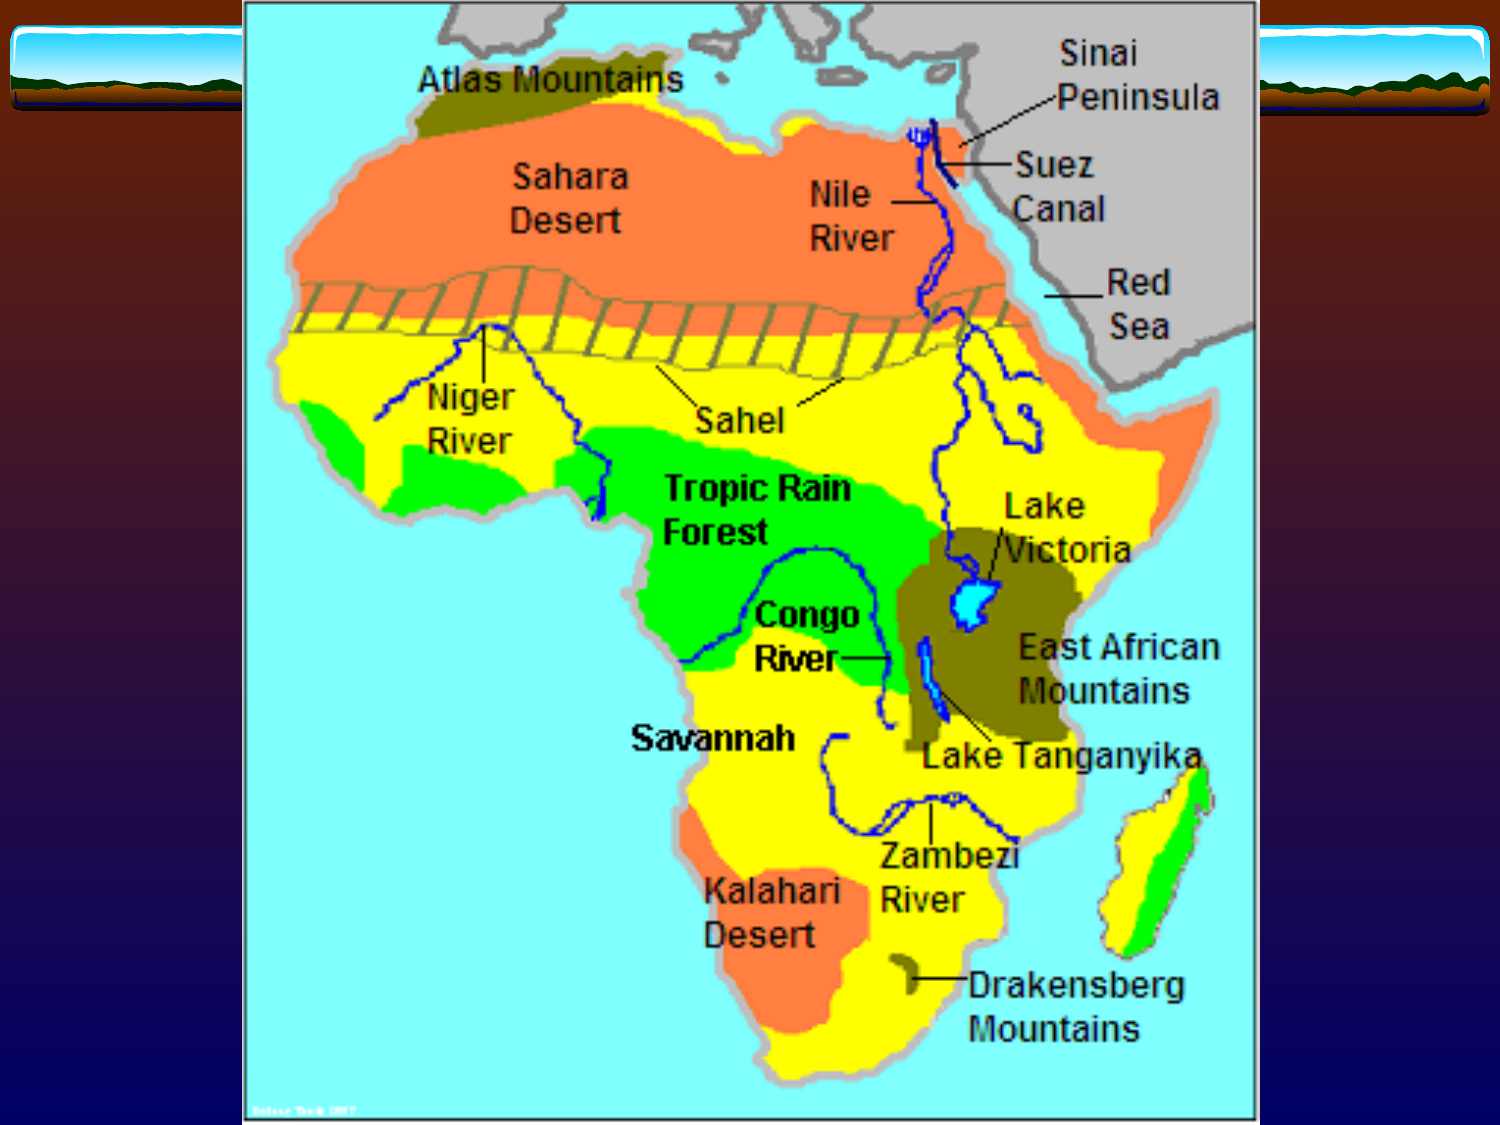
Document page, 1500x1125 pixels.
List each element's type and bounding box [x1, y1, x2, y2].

list [242, 0, 1260, 1125]
